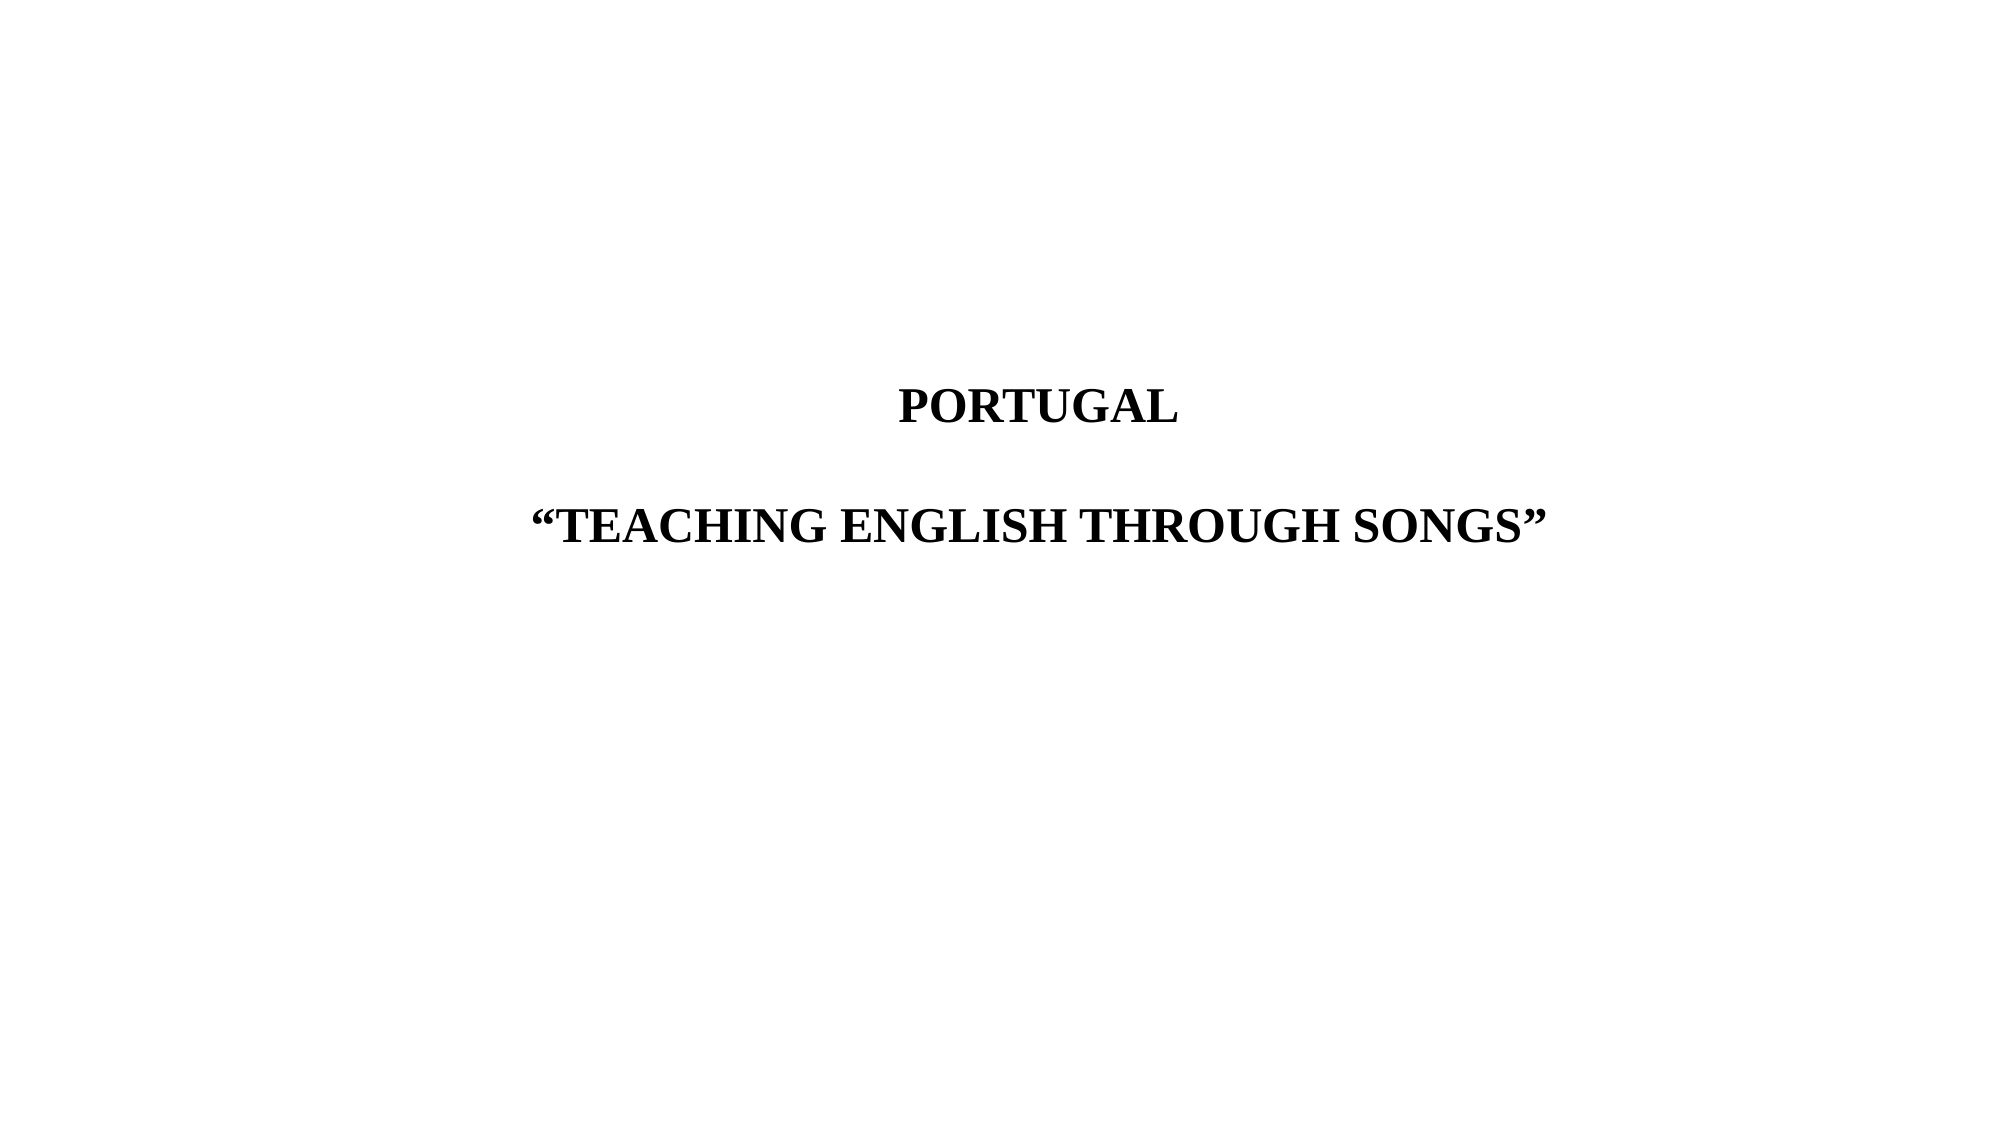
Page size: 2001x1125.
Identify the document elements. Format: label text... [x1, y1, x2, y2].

text_box PORTUGAL “TEACHING ENGLISH THROUGH SONGS” [313, 365, 1765, 561]
